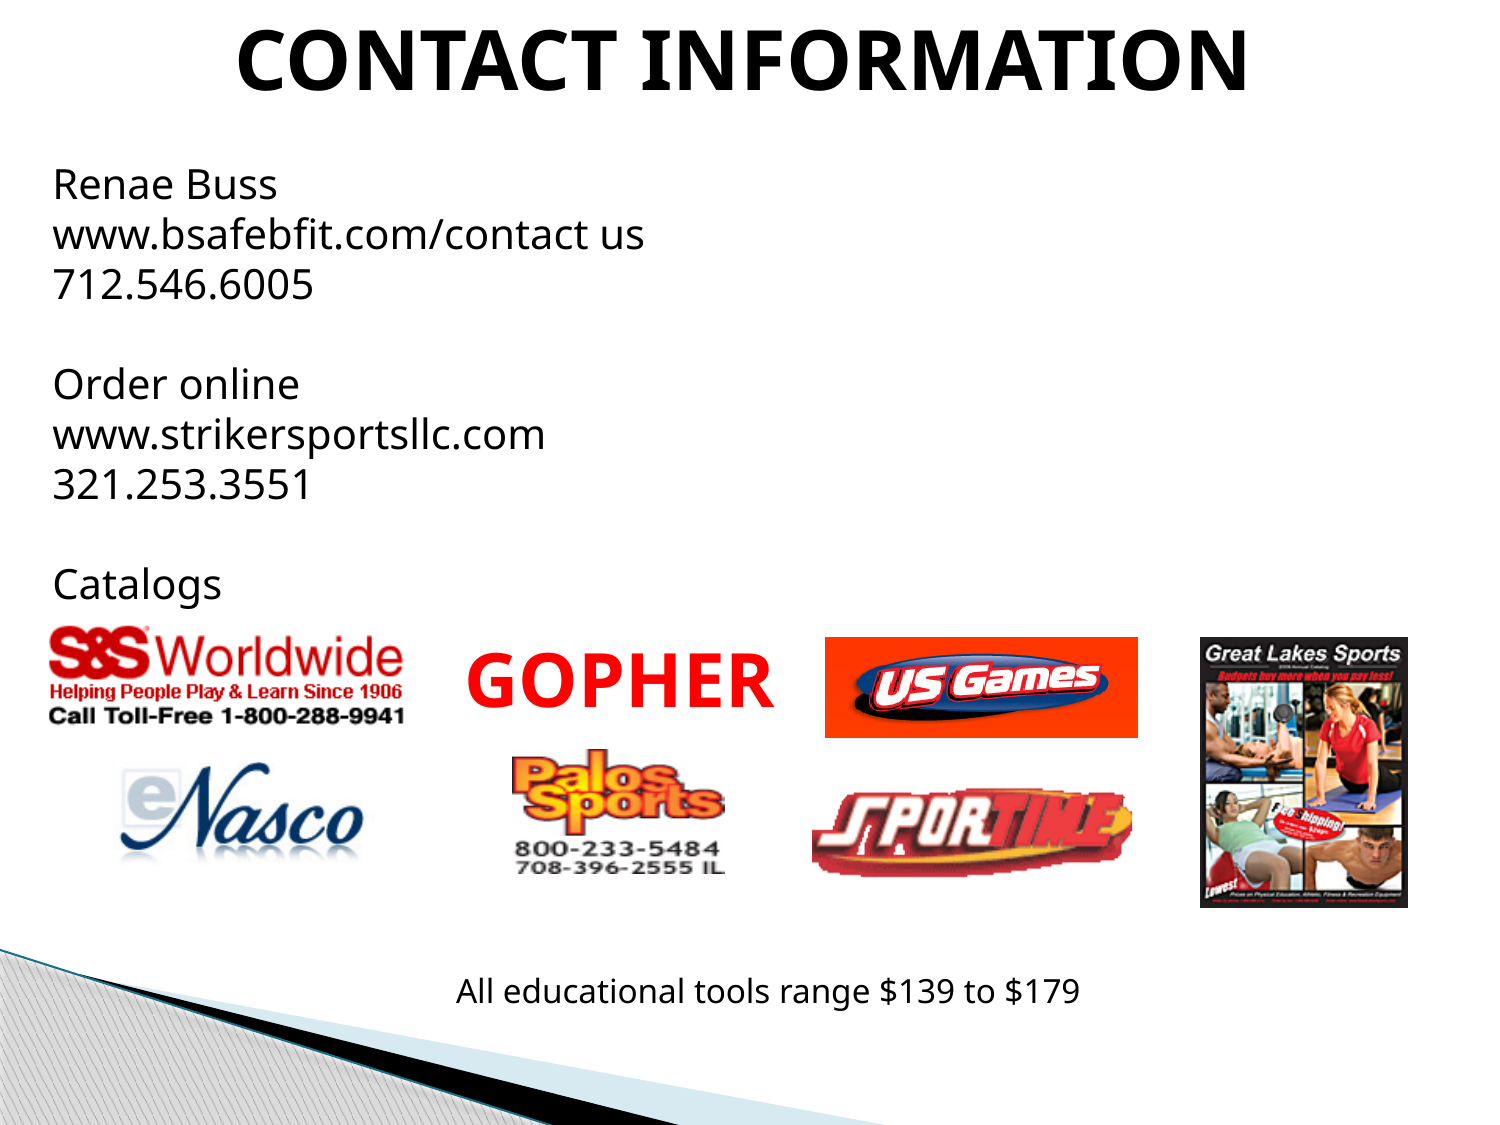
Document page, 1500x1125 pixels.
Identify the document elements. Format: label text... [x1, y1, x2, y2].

text_box GOPHER [449, 624, 838, 730]
picture [812, 774, 1138, 880]
picture [512, 749, 726, 874]
picture [824, 637, 1138, 738]
picture [37, 612, 419, 749]
picture [112, 762, 376, 869]
text_box CONTACT INFORMATION Renae Buss www.bsafebfit.com/contact us 712.546.6005 Order online www.strikersportsllc.com 321.253.3551 Catalogs [37, 0, 1450, 615]
picture [1199, 637, 1409, 909]
text_box All educational tools range $139 to $179 [37, 962, 1500, 1018]
